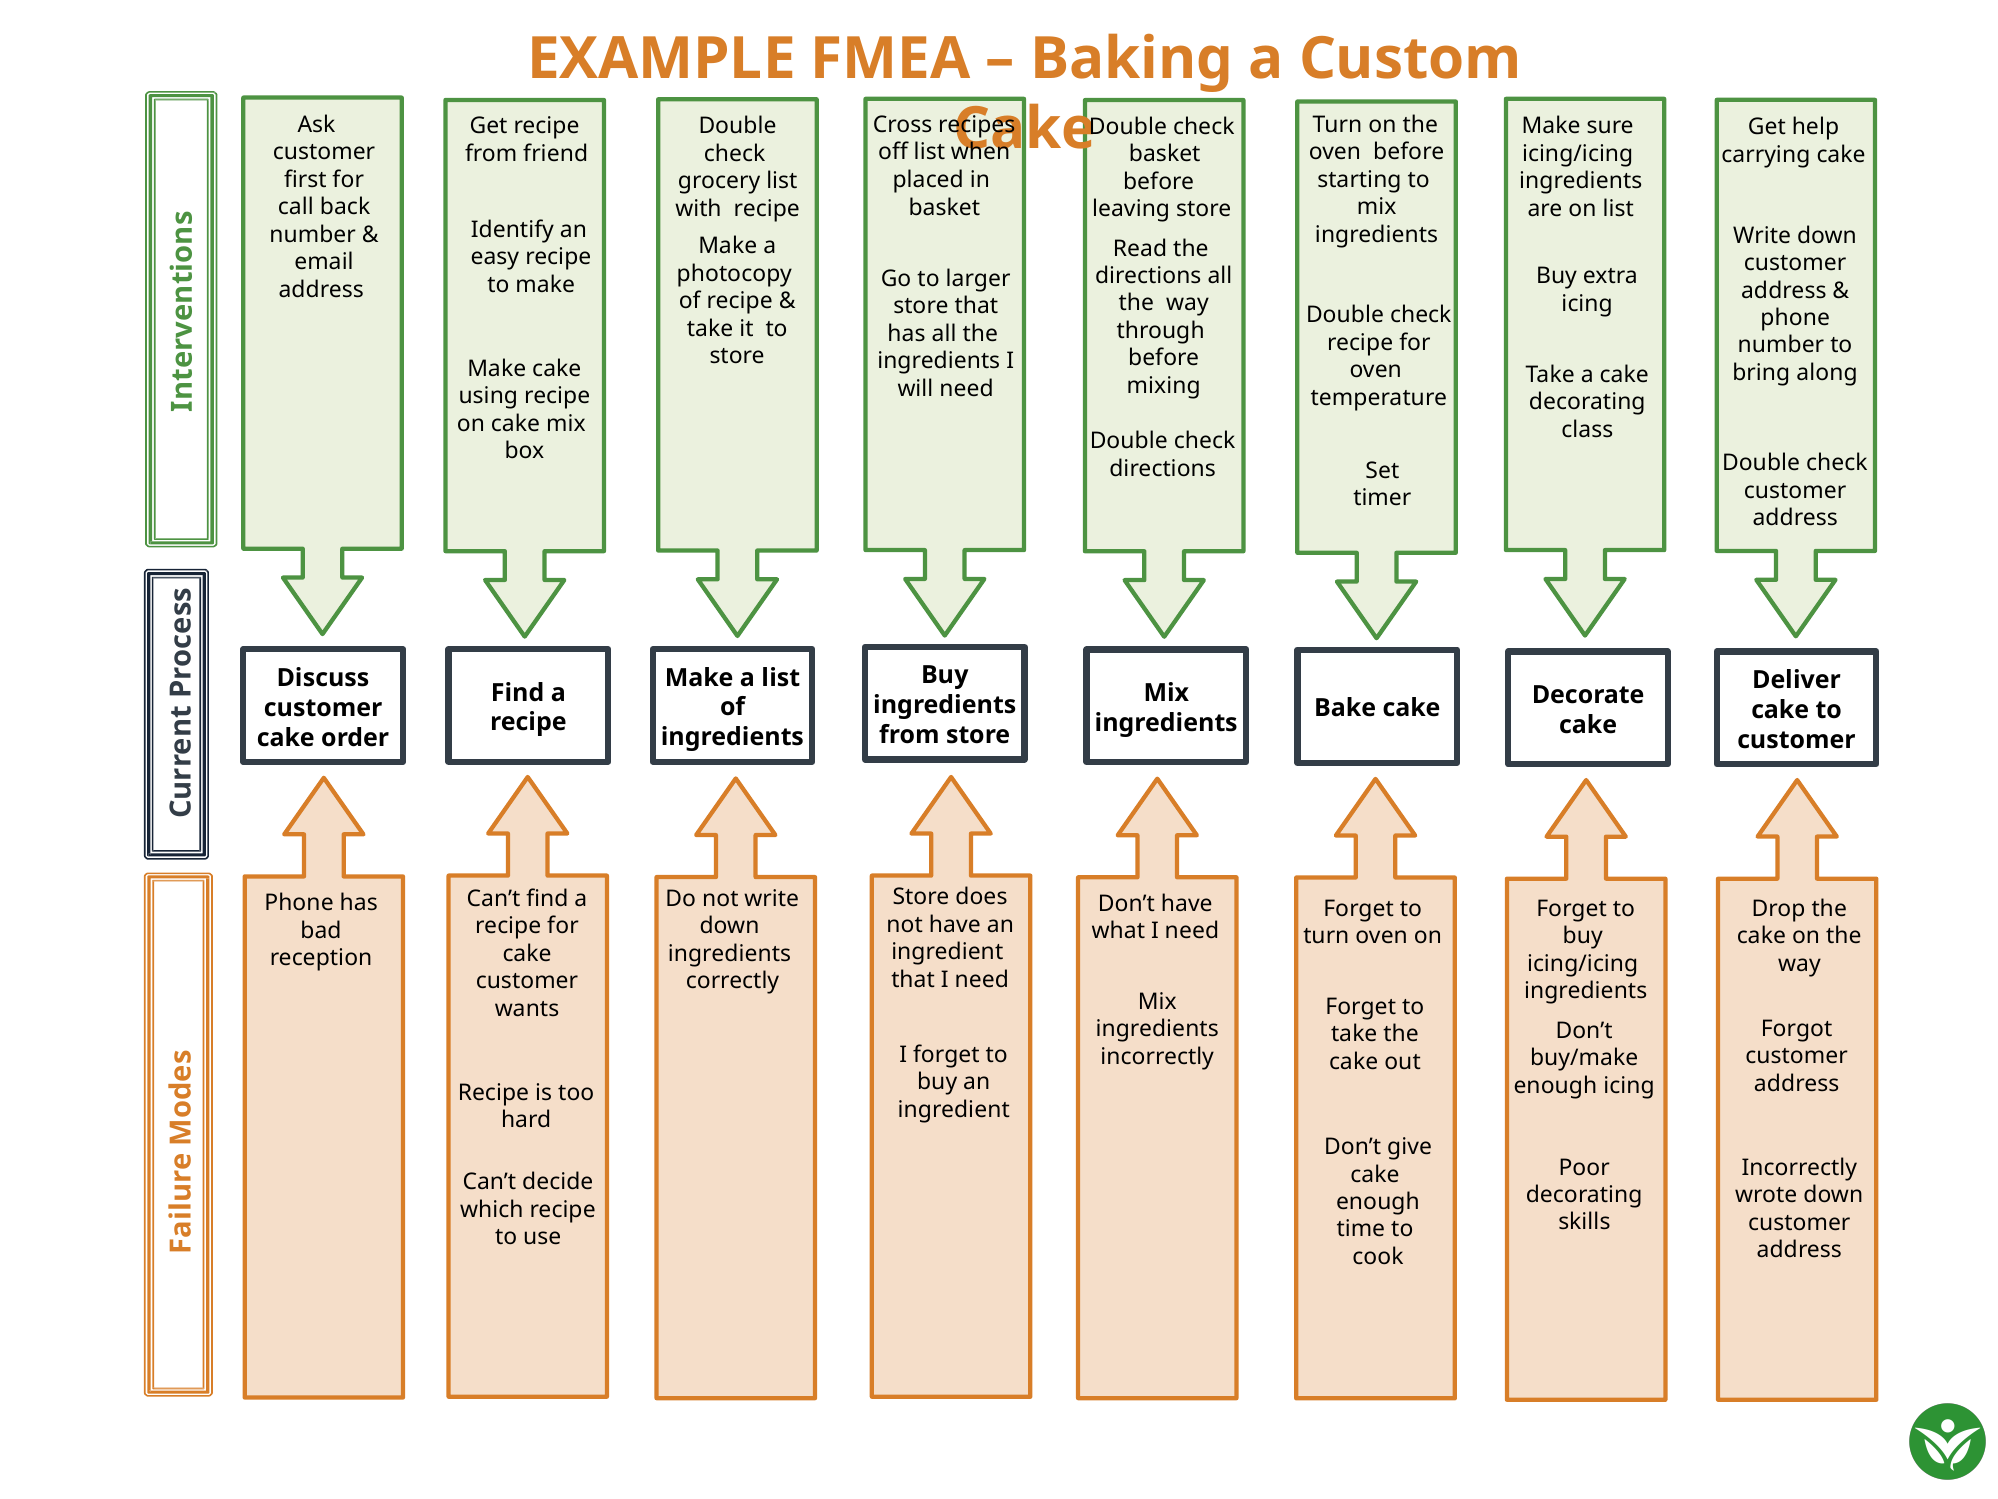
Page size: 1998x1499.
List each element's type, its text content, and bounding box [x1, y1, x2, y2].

text_box [445, 99, 604, 637]
text_box Get recipe from friend [453, 108, 595, 173]
text_box Store does not have an ingredient that I need [874, 879, 1025, 992]
text_box Double check customer address [1718, 445, 1871, 540]
text_box [656, 778, 816, 1399]
text_box [1084, 271, 1244, 637]
text_box Identify an easy recipe to make [458, 212, 599, 277]
text_box Incorrectly wrote down customer address [1725, 1150, 1873, 1263]
text_box Cross recipes off list when placed in basket [860, 107, 1027, 202]
text_box Forget to take the cake out [1317, 989, 1432, 1074]
text_box [871, 776, 1031, 1397]
text_box Interventions [162, 166, 198, 415]
text_box Mix ingredients incorrectly [1086, 984, 1227, 1103]
text_box [1505, 98, 1665, 636]
text_box Discuss customer cake order [243, 649, 403, 762]
text_box Make sure icing/icing ingredients are on list [1506, 108, 1654, 233]
text_box Can’t decide which recipe to use [457, 1164, 598, 1285]
text_box Deliver cake to customer [1716, 651, 1877, 765]
text_box Set timer [1339, 453, 1424, 488]
text_box Don’t have what I need [1084, 886, 1225, 1006]
text_box [244, 777, 403, 1398]
text_box Bake cake [1297, 649, 1458, 763]
text_box [658, 271, 817, 636]
text_box Make a photocopy of recipe & take it to store [667, 229, 806, 324]
text_box Buy ingredients from store [864, 646, 1025, 760]
text_box Forget to turn oven on [1298, 891, 1446, 949]
text_box Get help carrying cake [1716, 109, 1870, 204]
text_box I forget to buy an ingredient [882, 1037, 1024, 1156]
text_box [1718, 780, 1877, 1400]
text_box Go to larger store that has all the ingredients I will need [871, 261, 1019, 386]
text_box Poor decorating skills [1510, 1149, 1658, 1235]
text_box Make cake using recipe on cake mix box [448, 351, 599, 446]
text_box Ask customer first for call back number & email address [249, 107, 382, 277]
title EXAMPLE FMEA – Baking a Custom Cake [465, 18, 1582, 271]
text_box Forget to buy icing/icing ingredients [1515, 891, 1656, 1003]
text_box Double check basket before leaving store [1085, 109, 1237, 211]
text_box Phone has bad reception [250, 885, 391, 1042]
text_box Double check directions [1082, 423, 1242, 519]
text_box Read the directions all the way through before mixing [1088, 230, 1238, 386]
text_box [143, 568, 209, 860]
text_box Don’t buy/make enough icing [1510, 1013, 1658, 1098]
text_box [1506, 780, 1666, 1400]
text_box Mix ingredients [1086, 649, 1247, 762]
text_box Make a list of ingredients [652, 649, 813, 762]
text_box [865, 271, 1025, 636]
text_box Find a recipe [448, 649, 609, 762]
text_box Current Process [161, 544, 197, 822]
text_box Write down customer address & phone number to bring along [1718, 218, 1871, 313]
text_box [1716, 99, 1876, 637]
text_box [1297, 101, 1456, 639]
text_box Turn on the oven before starting to mix ingredients [1299, 107, 1450, 224]
text_box Take a cake decorating class [1510, 357, 1664, 452]
text_box Buy extra icing [1520, 258, 1652, 293]
text_box Recipe is too hard [445, 1075, 606, 1110]
text_box [243, 97, 402, 635]
text_box [1078, 778, 1237, 1399]
picture [1903, 1398, 1991, 1485]
text_box [145, 91, 218, 548]
text_box Don’t give cake enough time to cook [1320, 1129, 1435, 1269]
text_box Forgot customer address [1722, 1011, 1870, 1096]
text_box Double check recipe for oven temperature [1303, 297, 1454, 393]
text_box Double check grocery list with recipe [665, 109, 809, 204]
text_box Do not write down ingredients correctly [652, 881, 811, 994]
text_box Decorate cake [1508, 651, 1668, 765]
text_box [448, 776, 607, 1397]
text_box [1296, 778, 1455, 1399]
text_box Failure Modes [161, 994, 197, 1257]
text_box Drop the cake on the way [1725, 891, 1873, 976]
text_box [143, 872, 213, 1397]
text_box Can’t find a recipe for cake customer wants [456, 881, 597, 1038]
